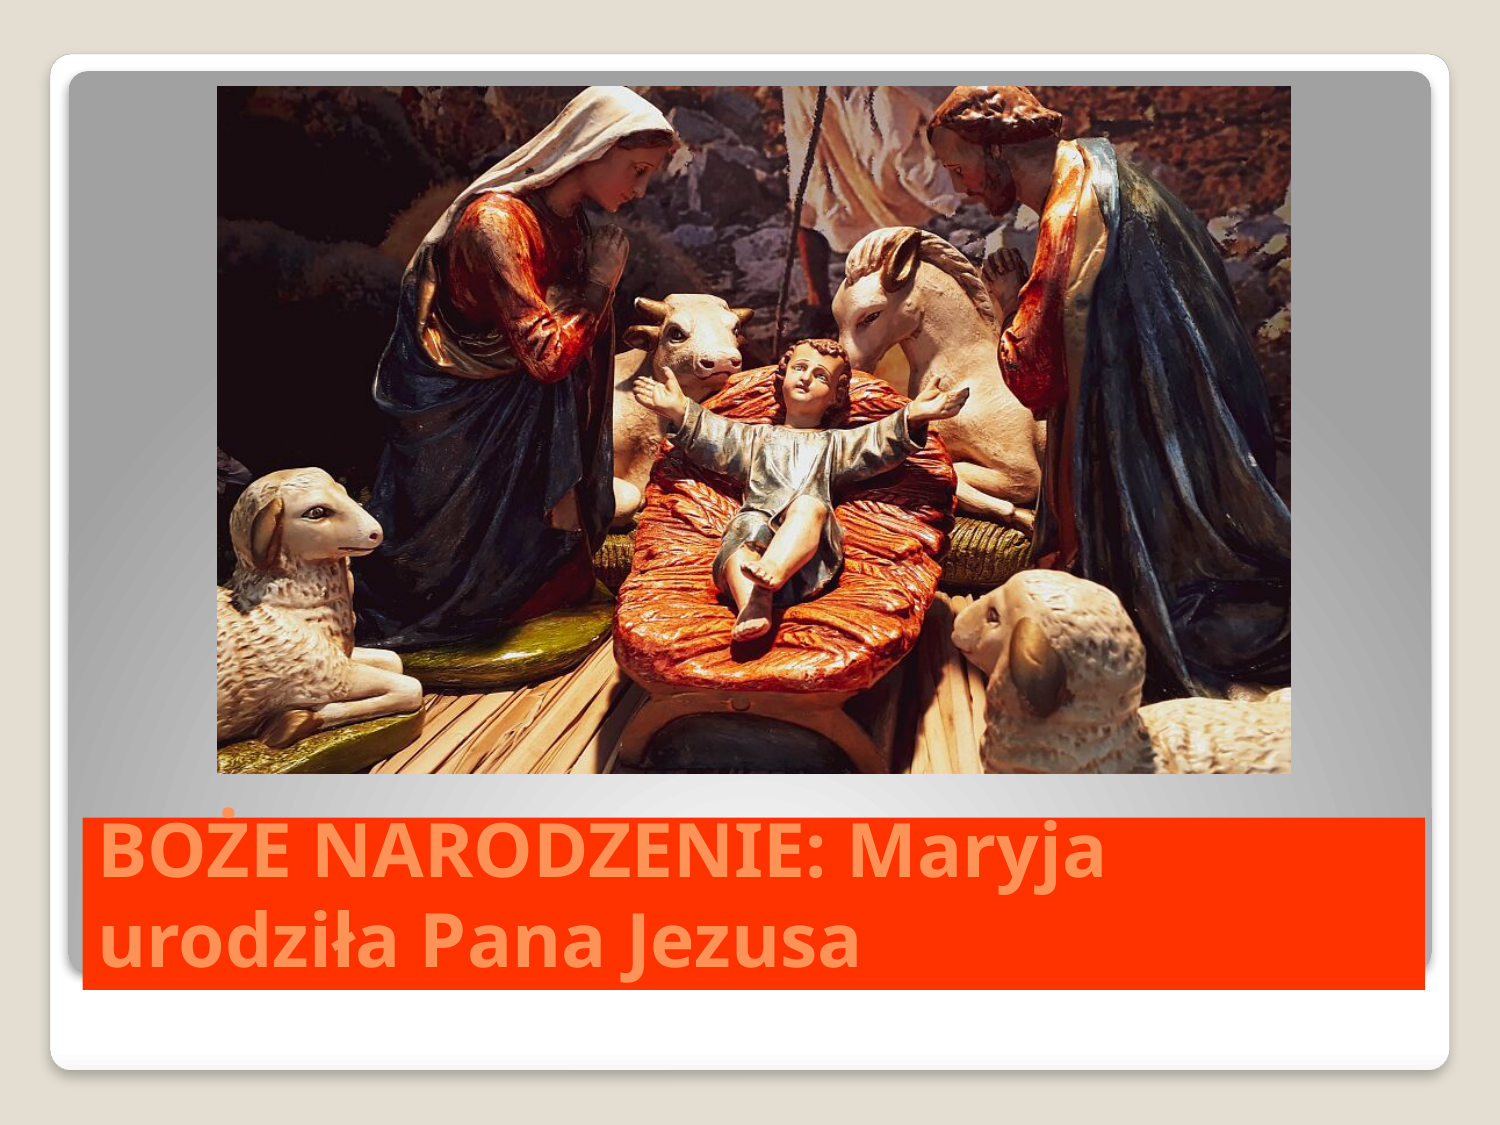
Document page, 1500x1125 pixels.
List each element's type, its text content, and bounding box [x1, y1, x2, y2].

title BOŻE NARODZENIE: Maryja urodziła Pana Jezusa [82, 817, 1425, 990]
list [216, 86, 1291, 775]
